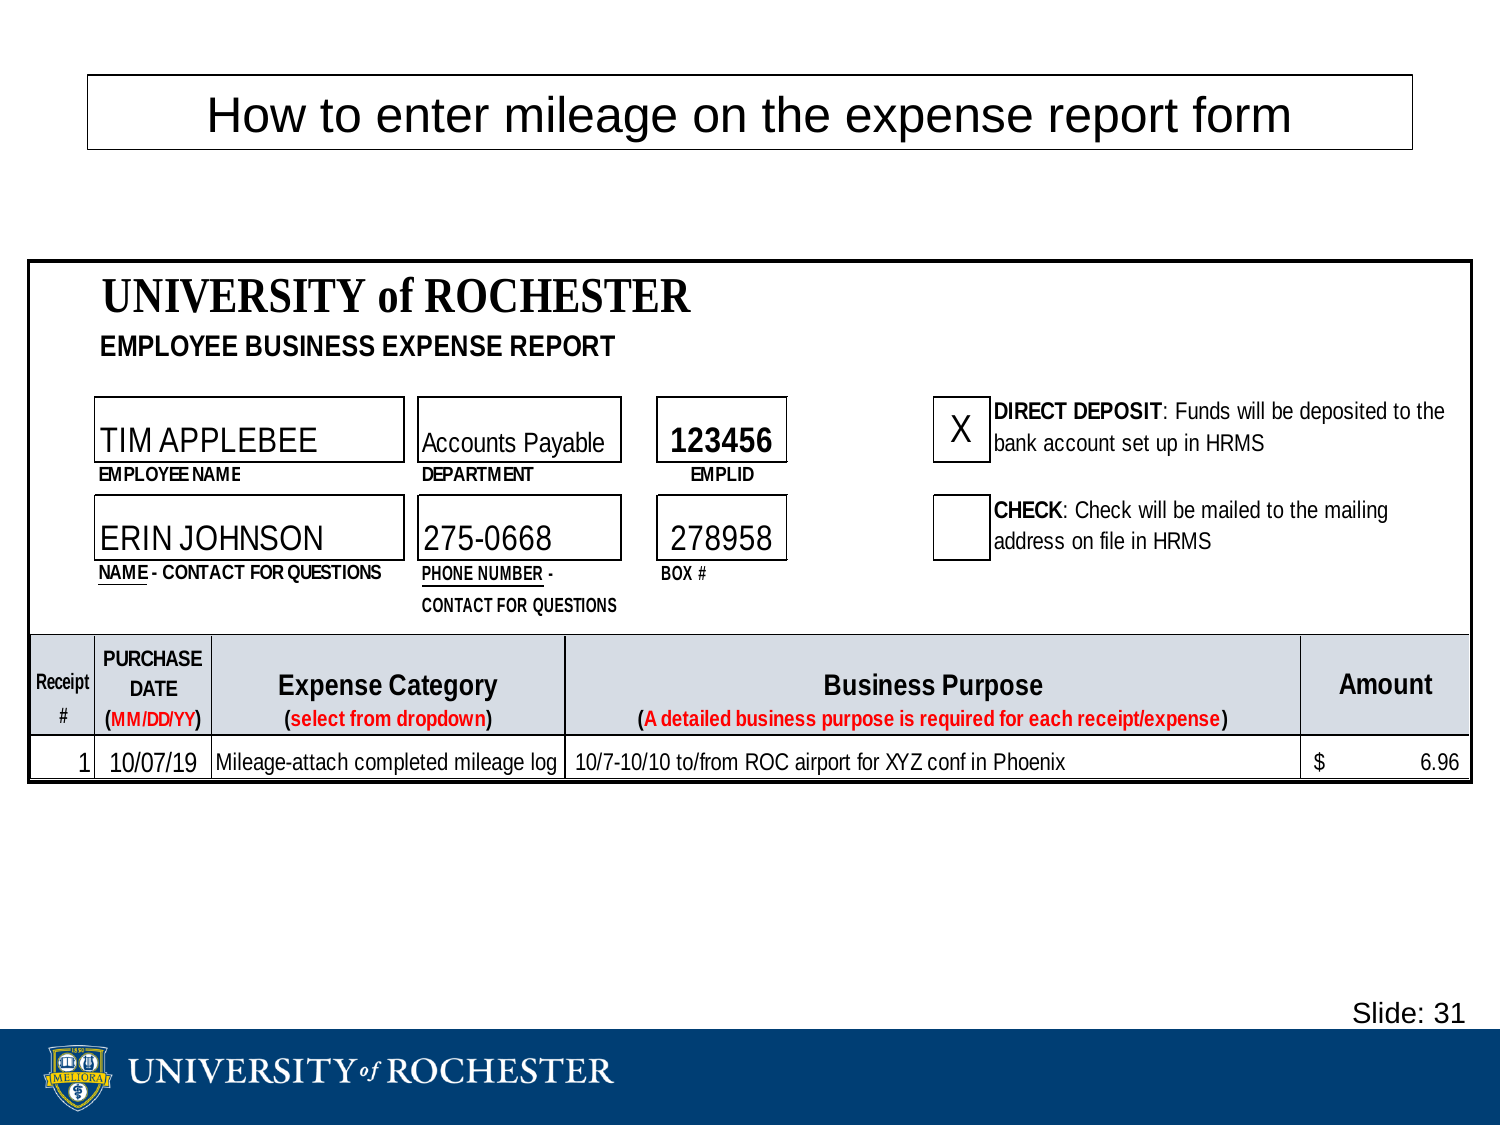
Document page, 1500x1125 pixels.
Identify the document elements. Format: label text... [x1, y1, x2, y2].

picture [0, 1029, 1500, 1125]
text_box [29, 262, 1471, 781]
text_box Slide: 31 [1337, 987, 1488, 1073]
text_box How to enter mileage on the expense report form [87, 74, 1413, 150]
